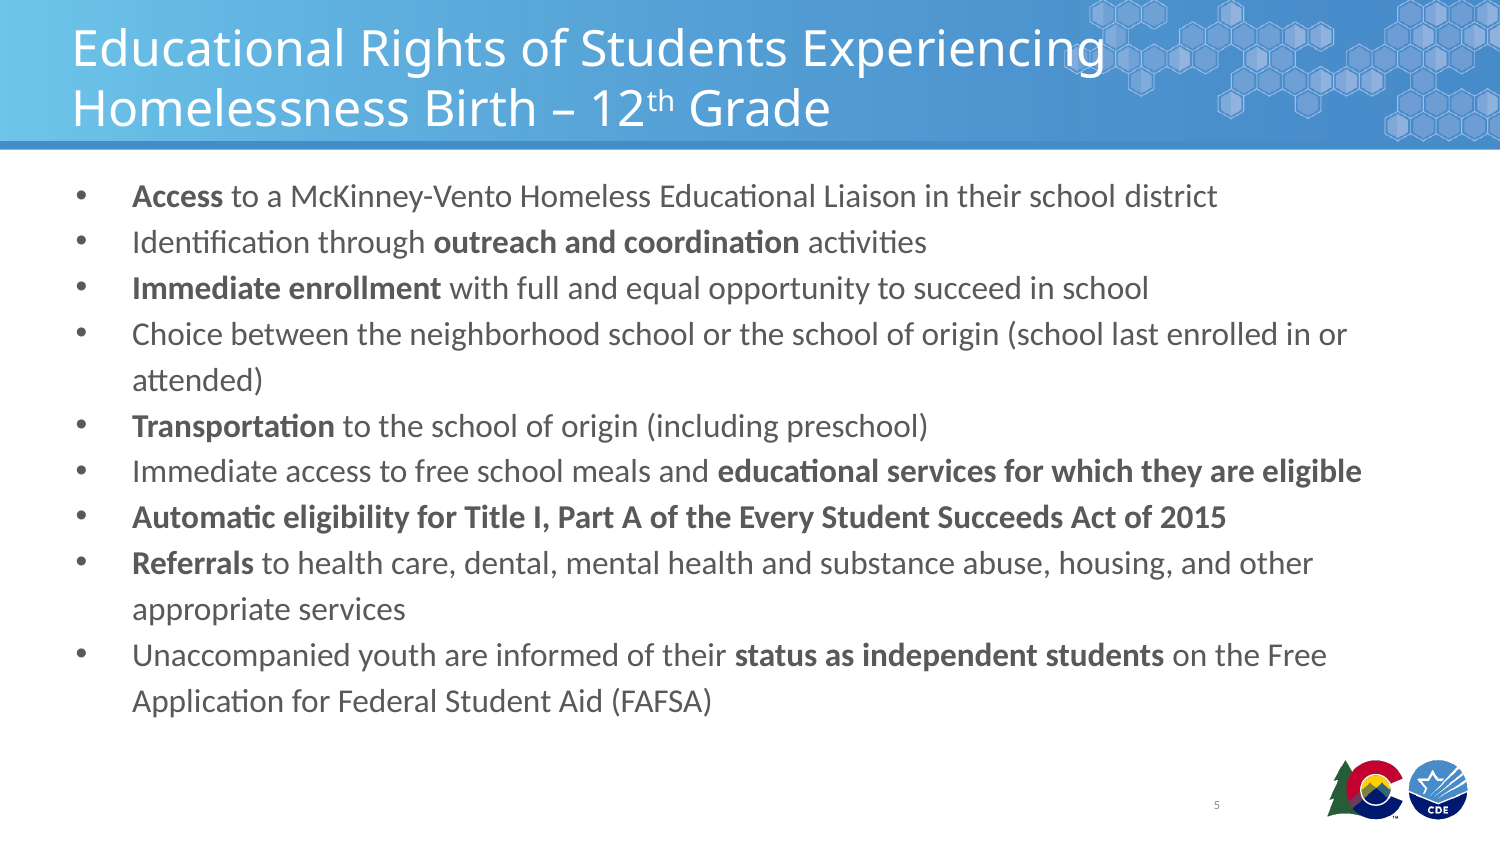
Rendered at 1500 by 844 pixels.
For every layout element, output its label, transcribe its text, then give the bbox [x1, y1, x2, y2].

picture [1326, 759, 1468, 820]
picture [0, 0, 1500, 150]
list Access to a McKinney-Vento Homeless Educational Liaison in their school district Identification through outreach and coordination activities Immediate enrollment with full and equal opportunity to succeed in school Choice between the neighborhood school or the school of origin (school last enrolled in or attended) Transportation to the school of origin (including preschool) Immediate access to free school meals and educational services for which they are eligible Automatic eligibility for Title I, Part A of the Every Student Succeeds Act of 2015 Referrals to health care, dental, mental health and substance abuse, housing, and other appropriate services Unaccompanied youth are informed of their status as independent students on the Free Application for Federal Student Aid (FAFSA) [56, 117, 1443, 805]
text_box Educational Rights of Students Experiencing Homelessness Birth – 12th Grade [56, 9, 1280, 145]
slide_number 5 [1067, 782, 1236, 827]
